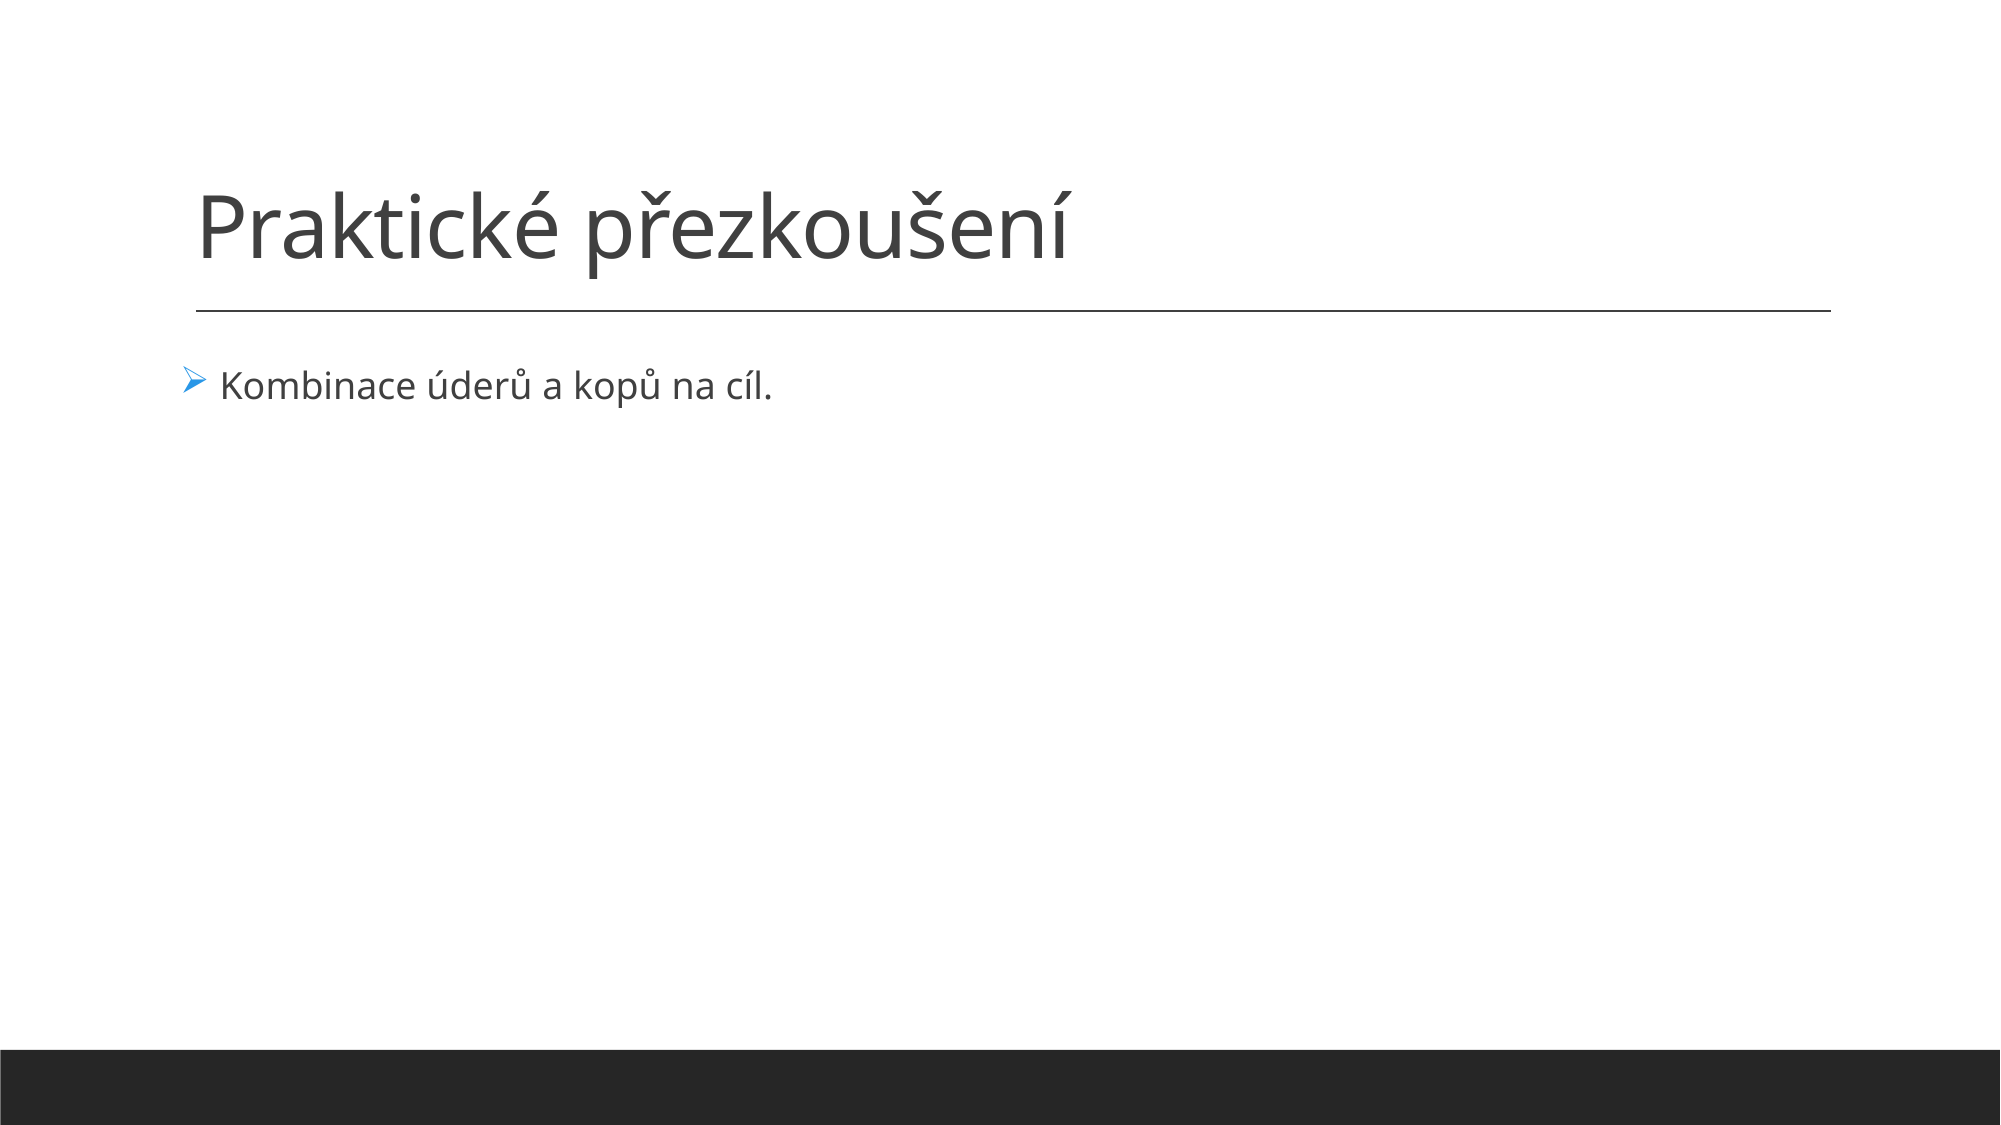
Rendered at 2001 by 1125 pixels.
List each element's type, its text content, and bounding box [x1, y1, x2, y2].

title Praktické přezkoušení [180, 47, 1830, 285]
list Kombinace úderů a kopů na cíl. [180, 345, 1830, 963]
